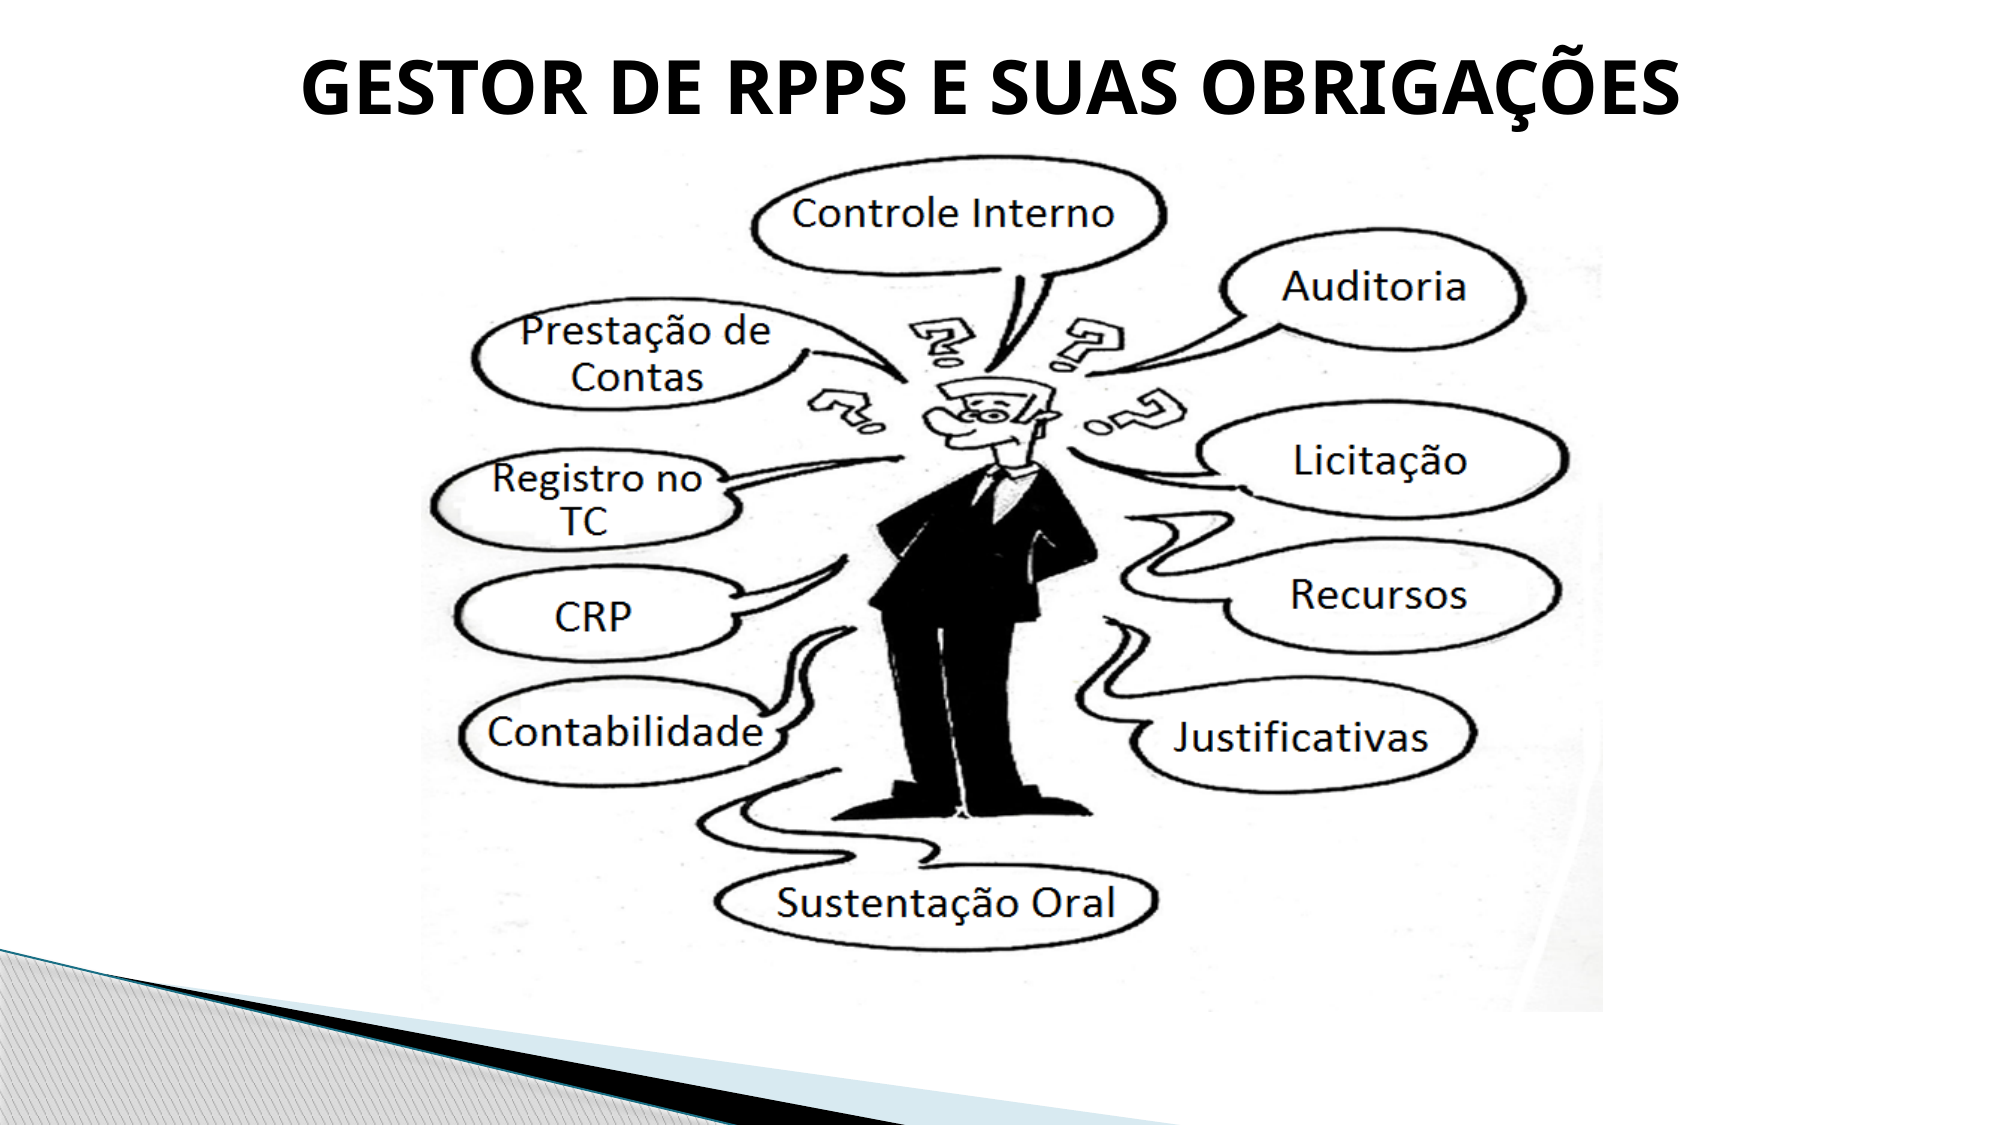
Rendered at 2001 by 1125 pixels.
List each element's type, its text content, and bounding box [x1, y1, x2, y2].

title Gestor de RPPS e suas obrigações [255, 0, 1727, 173]
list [420, 148, 1603, 1012]
